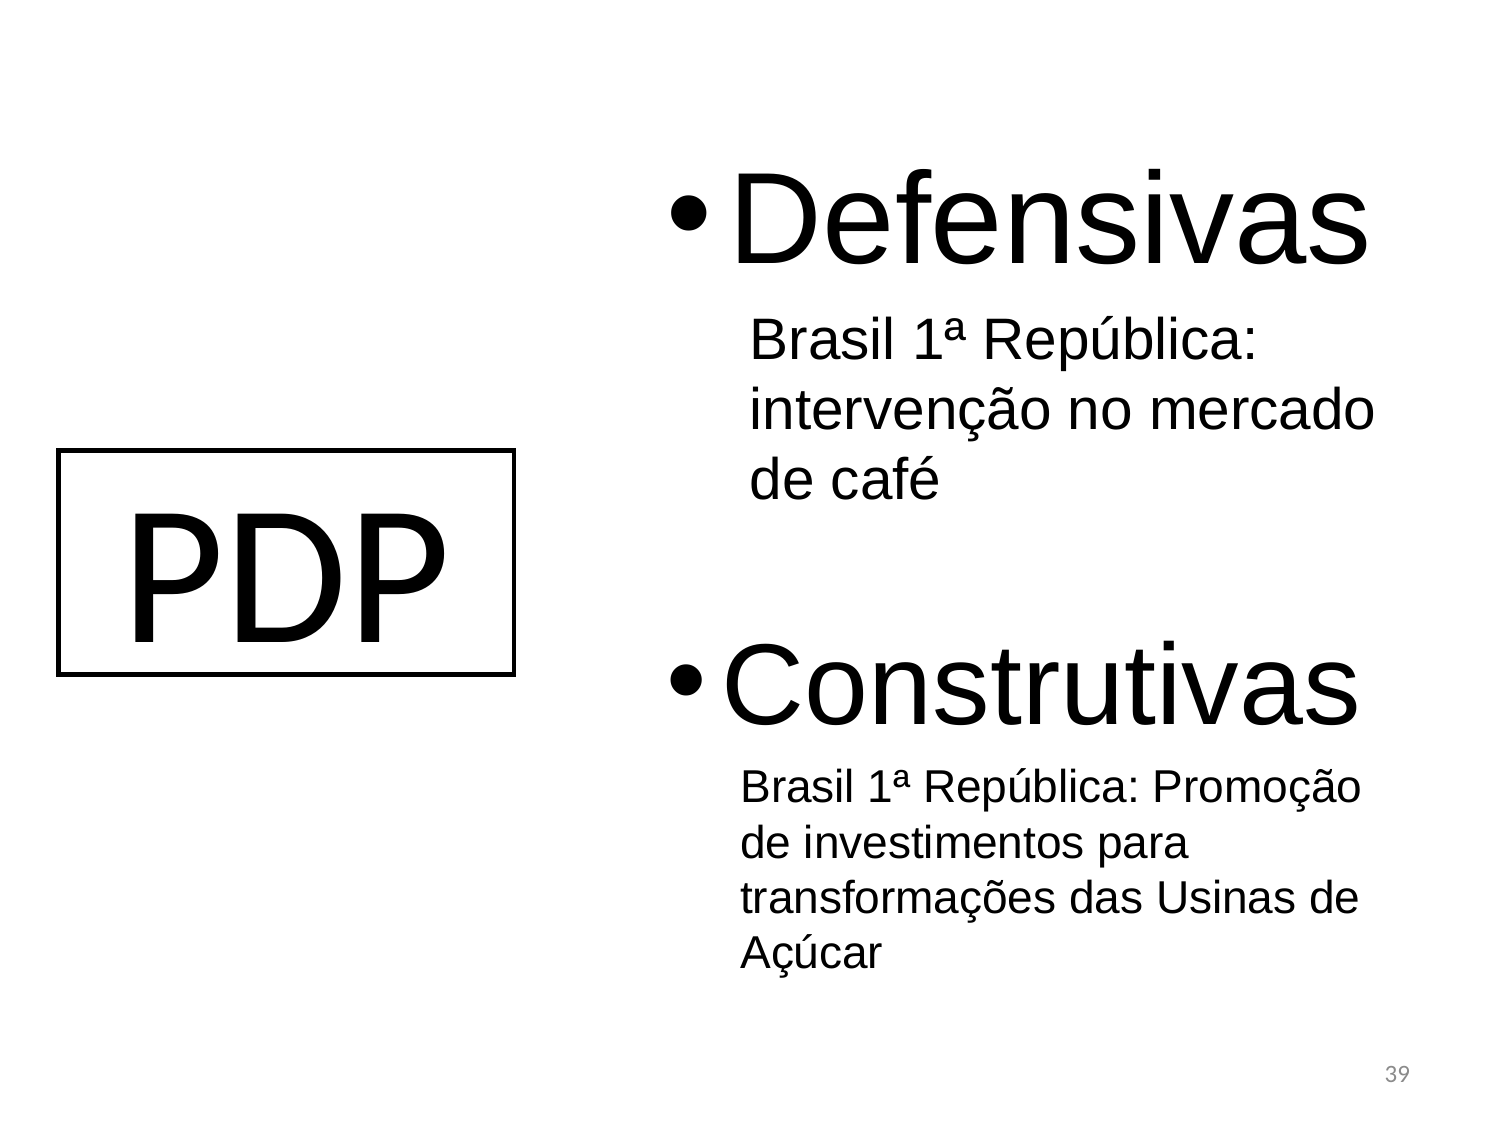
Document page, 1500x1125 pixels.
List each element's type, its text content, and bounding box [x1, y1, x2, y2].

list Construtivas Brasil 1ª República: Promoção de investimentos para transformações das Usinas de Açúcar [651, 602, 1397, 1014]
slide_number 39 [1074, 1042, 1425, 1103]
list Defensivas Brasil 1ª República: intervenção no mercado de café [651, 104, 1396, 519]
title PDP [58, 450, 515, 675]
